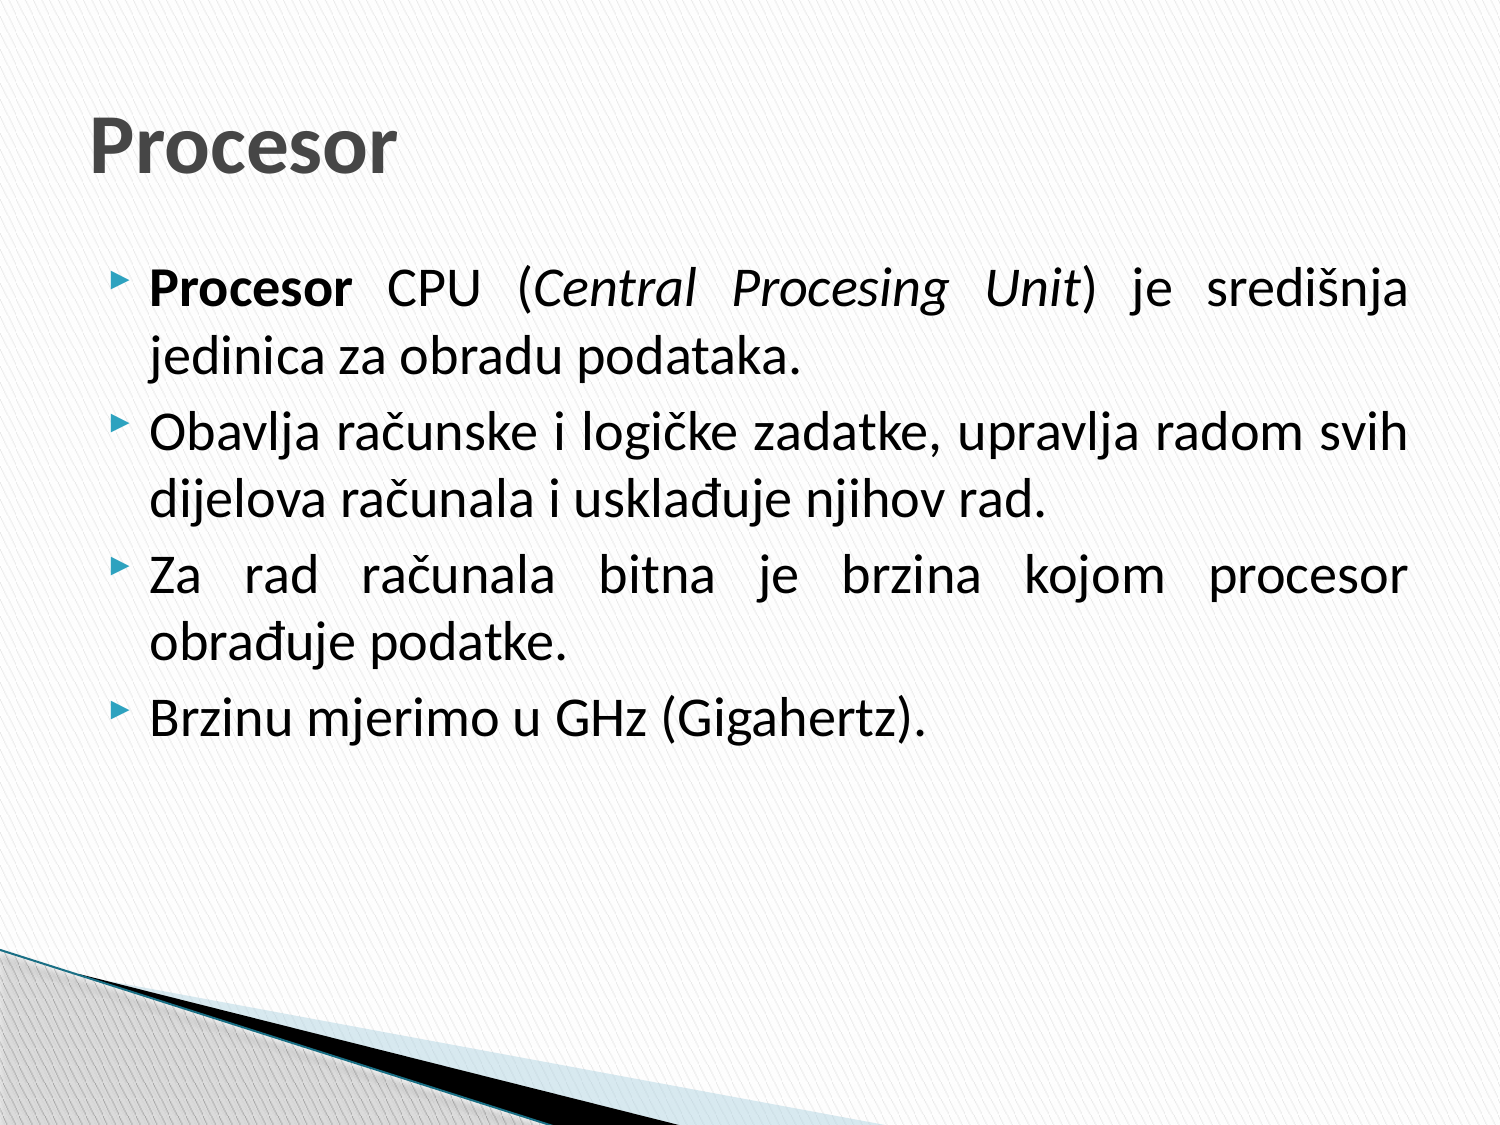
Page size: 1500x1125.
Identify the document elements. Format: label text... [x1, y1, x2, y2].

title Procesor [75, 45, 1425, 233]
list Procesor CPU (Central Procesing Unit) je središnja jedinica za obradu podataka. Obavlja računske i logičke zadatke, upravlja radom svih dijelova računala i usklađuje njihov rad. Za rad računala bitna je brzina kojom procesor obrađuje podatke. Brzinu mjerimo u GHz (Gigahertz). [75, 243, 1425, 986]
